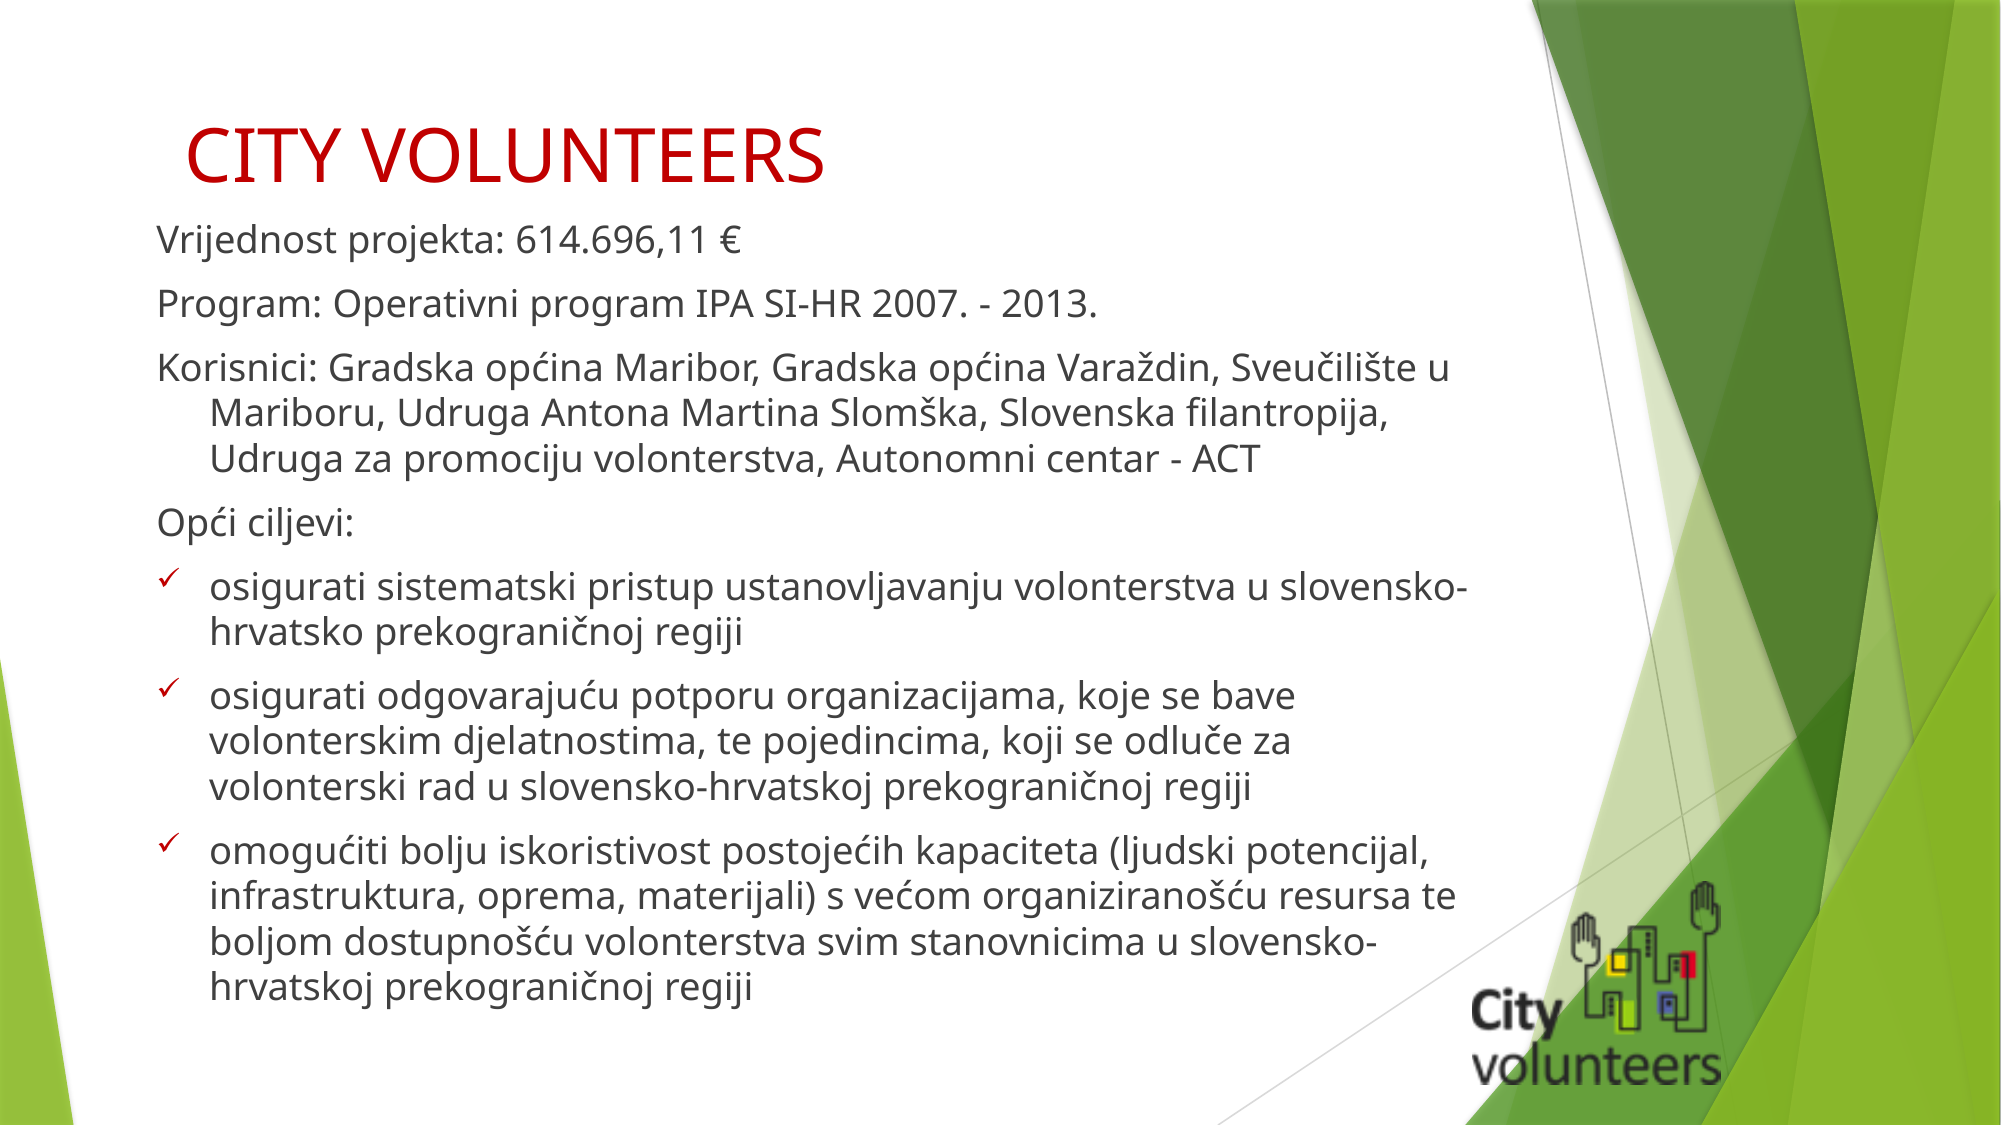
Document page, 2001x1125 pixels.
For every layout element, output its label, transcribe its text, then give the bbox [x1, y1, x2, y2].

list Vrijednost projekta: 614.696,11 € Program: Operativni program IPA SI‐HR 2007. ‐ 2013. Korisnici: Gradska općina Maribor, Gradska općina Varaždin, Sveučilište u Mariboru, Udruga Antona Martina Slomška, Slovenska filantropija, Udruga za promociju volonterstva, Autonomni centar - ACT Opći ciljevi: osigurati sistematski pristup ustanovljavanju volonterstva u slovensko-hrvatsko prekograničnoj regiji osigurati odgovarajuću potporu organizacijama, koje se bave volonterskim djelatnostima, te pojedincima, koji se odluče za volonterski rad u slovensko-hrvatskoj prekograničnoj regiji omogućiti bolju iskoristivost postojećih kapaciteta (ljudski potencijal, infrastruktura, oprema, materijali) s većom organiziranošću resursa te boljom dostupnošću volonterstva svim stanovnicima u slovensko-hrvatskoj prekograničnoj regiji [141, 208, 1492, 1026]
title CITY VOLUNTEERS [111, 99, 1522, 317]
picture [1471, 880, 1721, 1085]
